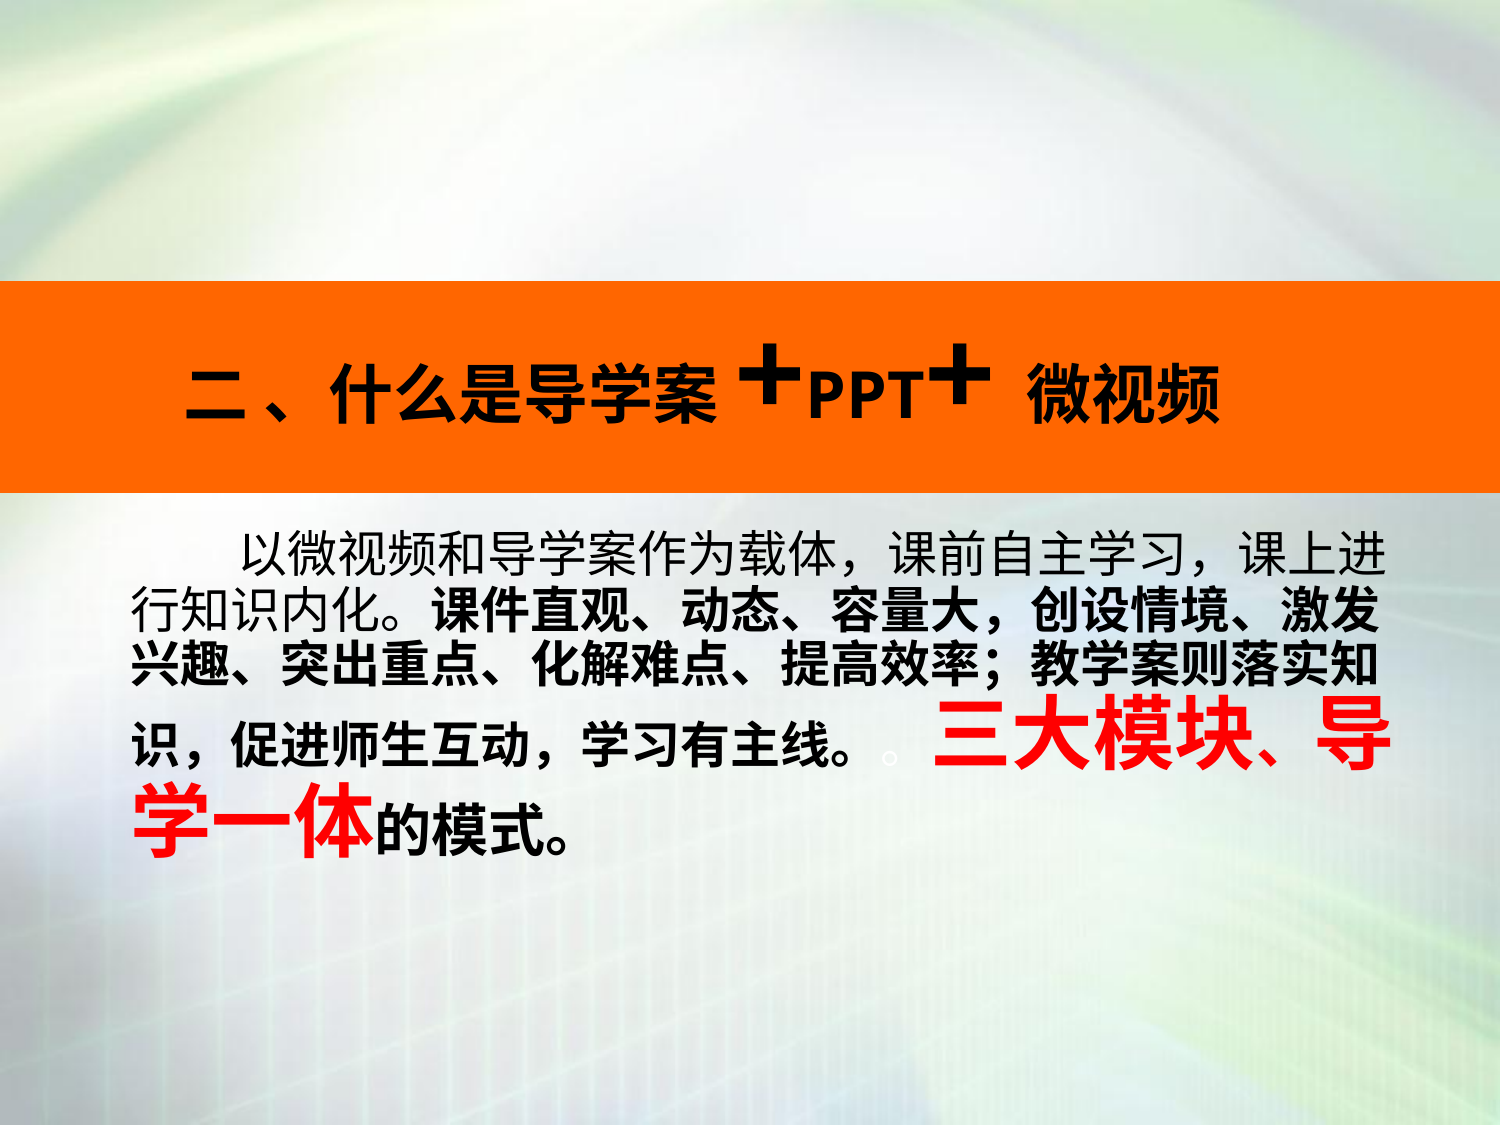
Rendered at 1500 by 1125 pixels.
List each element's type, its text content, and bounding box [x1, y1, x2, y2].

text_box [0, 281, 1500, 493]
picture [0, 0, 1500, 281]
text_box 以微视频和导学案作为载体，课前自主学习，课上进行知识内化。课件直观、动态、容量大，创设情境、激发兴趣、突出重点、化解难点、提高效率；教学案则落实知识，促进师生互动，学习有主线。。三大模块、导学一体的模式。 [115, 516, 1419, 877]
text_box 二 、什么是导学案+PPT+微视频 [169, 285, 1437, 451]
picture [0, 493, 1500, 1125]
